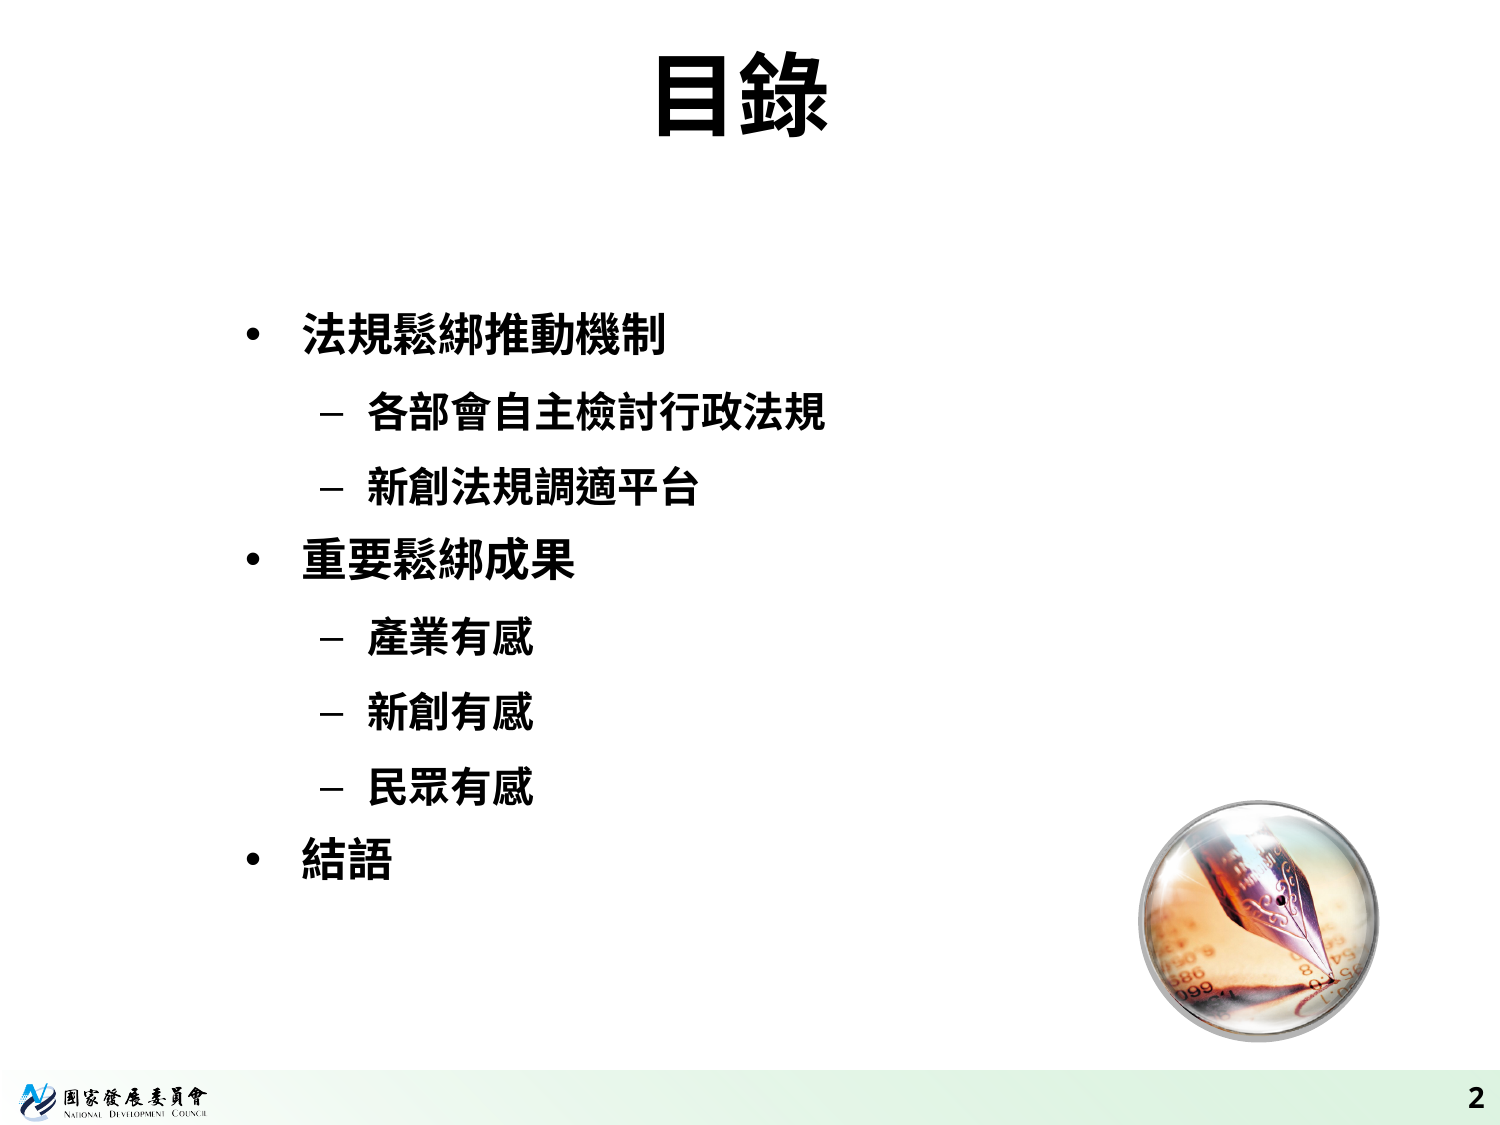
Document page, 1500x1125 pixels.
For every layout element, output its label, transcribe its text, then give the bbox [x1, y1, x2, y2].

list 法規鬆綁推動機制 各部會自主檢討行政法規 新創法規調適平台 重要鬆綁成果 產業有感 新創有感 民眾有感 結語 [230, 208, 1270, 965]
picture [12, 1074, 230, 1122]
text_box 目錄 [443, 30, 1034, 156]
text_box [1139, 798, 1384, 1042]
